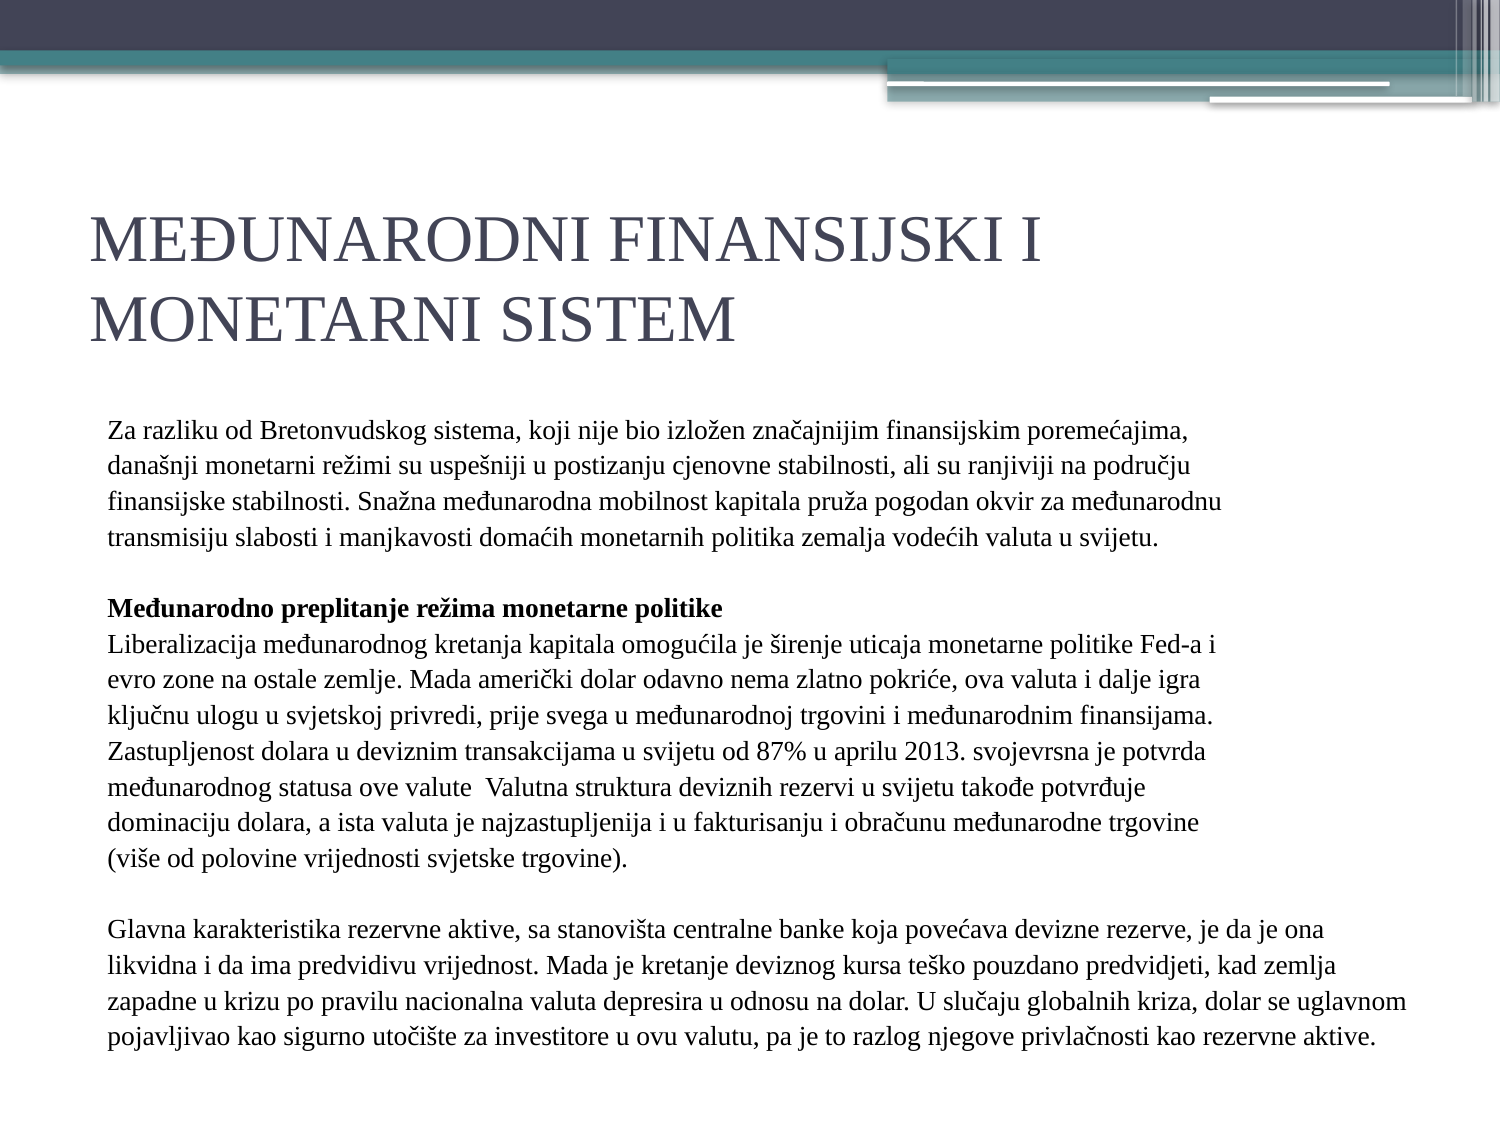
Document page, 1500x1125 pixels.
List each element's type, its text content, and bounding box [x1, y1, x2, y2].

title MEĐUNARODNI FINANSIJSKI I MONETARNI SISTEM [75, 187, 1425, 363]
list Za razliku od Bretonvudskog sistema, koji nije bio izložen značajnijim finansijskim poremećajima, današnji monetarni režimi su uspešniji u postizanju cjenovne stabilnosti, ali su ranjiviji na području finansijske stabilnosti. Snažna međunarodna mobilnost kapitala pruža pogodan okvir za međunarodnu transmisiju slabosti i manjkavosti domaćih monetarnih politika zemalja vodećih valuta u svijetu. Međunarodno preplitanje režima monetarne politike Liberalizacija međunarodnog kretanja kapitala omogućila je širenje uticaja monetarne politike Fed-a i evro zone na ostale zemlje. Mada američki dolar odavno nema zlatno pokriće, ova valuta i dalje igra ključnu ulogu u svjetskoj privredi, prije svega u međunarodnoj trgovini i međunarodnim finansijama. Zastupljenost dolara u deviznim transakcijama u svijetu od 87% u aprilu 2013. svojevrsna je potvrda međunarodnog statusa ove valute Valutna struktura deviznih rezervi u svijetu takođe potvrđuje dominaciju dolara, a ista valuta je najzastupljenija i u fakturisanju i obračunu međunarodne trgovine (više od polovine vrijednosti svjetske trgovine). Glavna karakteristika rezervne aktive, sa stanovišta centralne banke koja povećava devizne rezerve, je da je ona likvidna i da ima predvidivu vrijednost. Mada je kretanje deviznog kursa teško pouzdano predvidjeti, kad zemlja zapadne u krizu po pravilu nacionalna valuta depresira u odnosu na dolar. U slučaju globalnih kriza, dolar se uglavnom pojavljivao kao sigurno utočište za investitore u ovu valutu, pa je to razlog njegove privlačnosti kao rezervne aktive. [75, 368, 1425, 1079]
